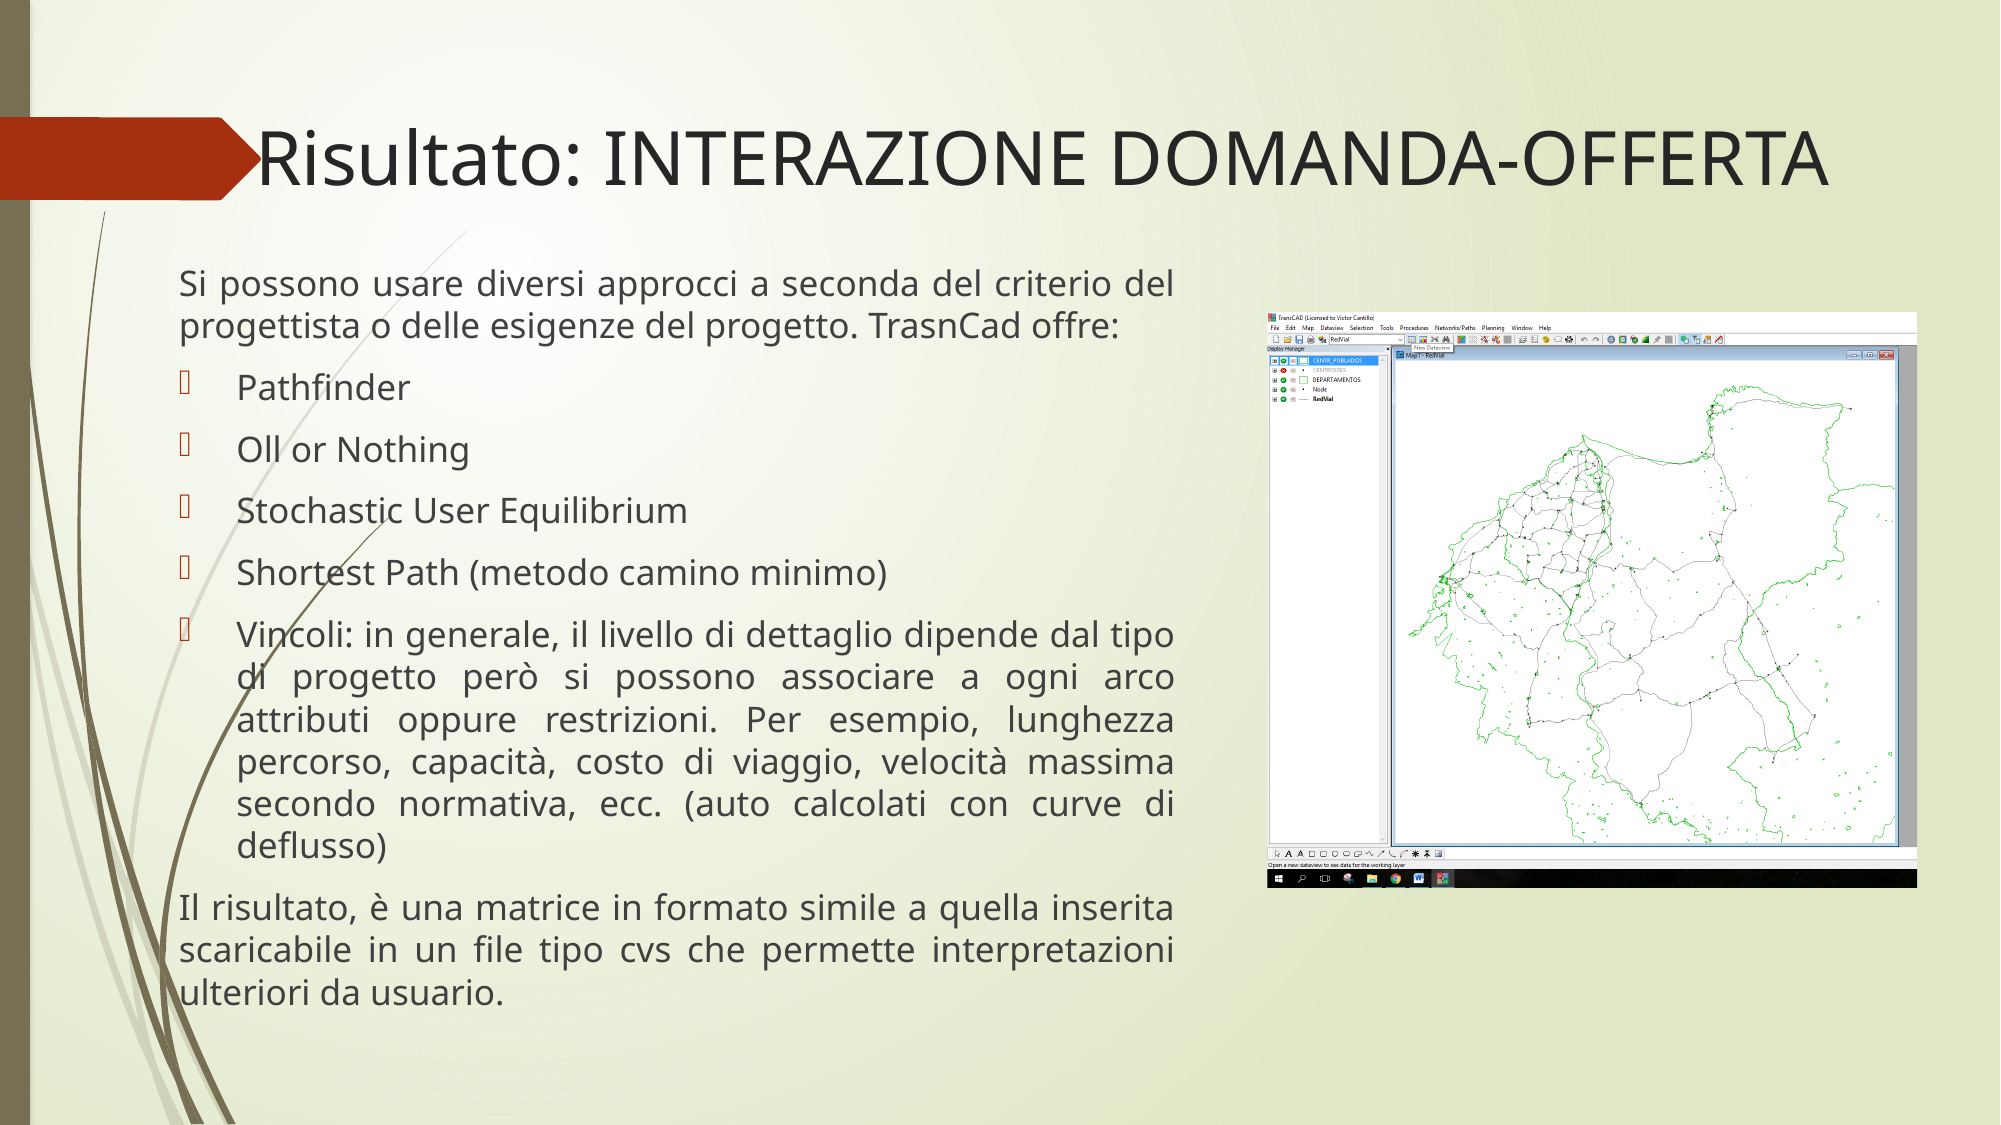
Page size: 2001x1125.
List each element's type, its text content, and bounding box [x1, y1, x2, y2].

list Si possono usare diversi approcci a seconda del criterio del progettista o delle esigenze del progetto. TrasnCad offre: Pathfinder Oll or Nothing Stochastic User Equilibrium Shortest Path (metodo camino minimo) Vincoli: in generale, il livello di dettaglio dipende dal tipo di progetto però si possono associare a ogni arco attributi oppure restrizioni. Per esempio, lunghezza percorso, capacità, costo di viaggio, velocità massima secondo normativa, ecc. (auto calcolati con curve di deflusso) Il risultato, è una matrice in formato simile a quella inserita scaricabile in un file tipo cvs che permette interpretazioni ulteriori da usuario. [163, 253, 1192, 1022]
picture [1267, 312, 1918, 889]
title Risultato: INTERAZIONE DOMANDA-OFFERTA [240, 102, 1888, 313]
